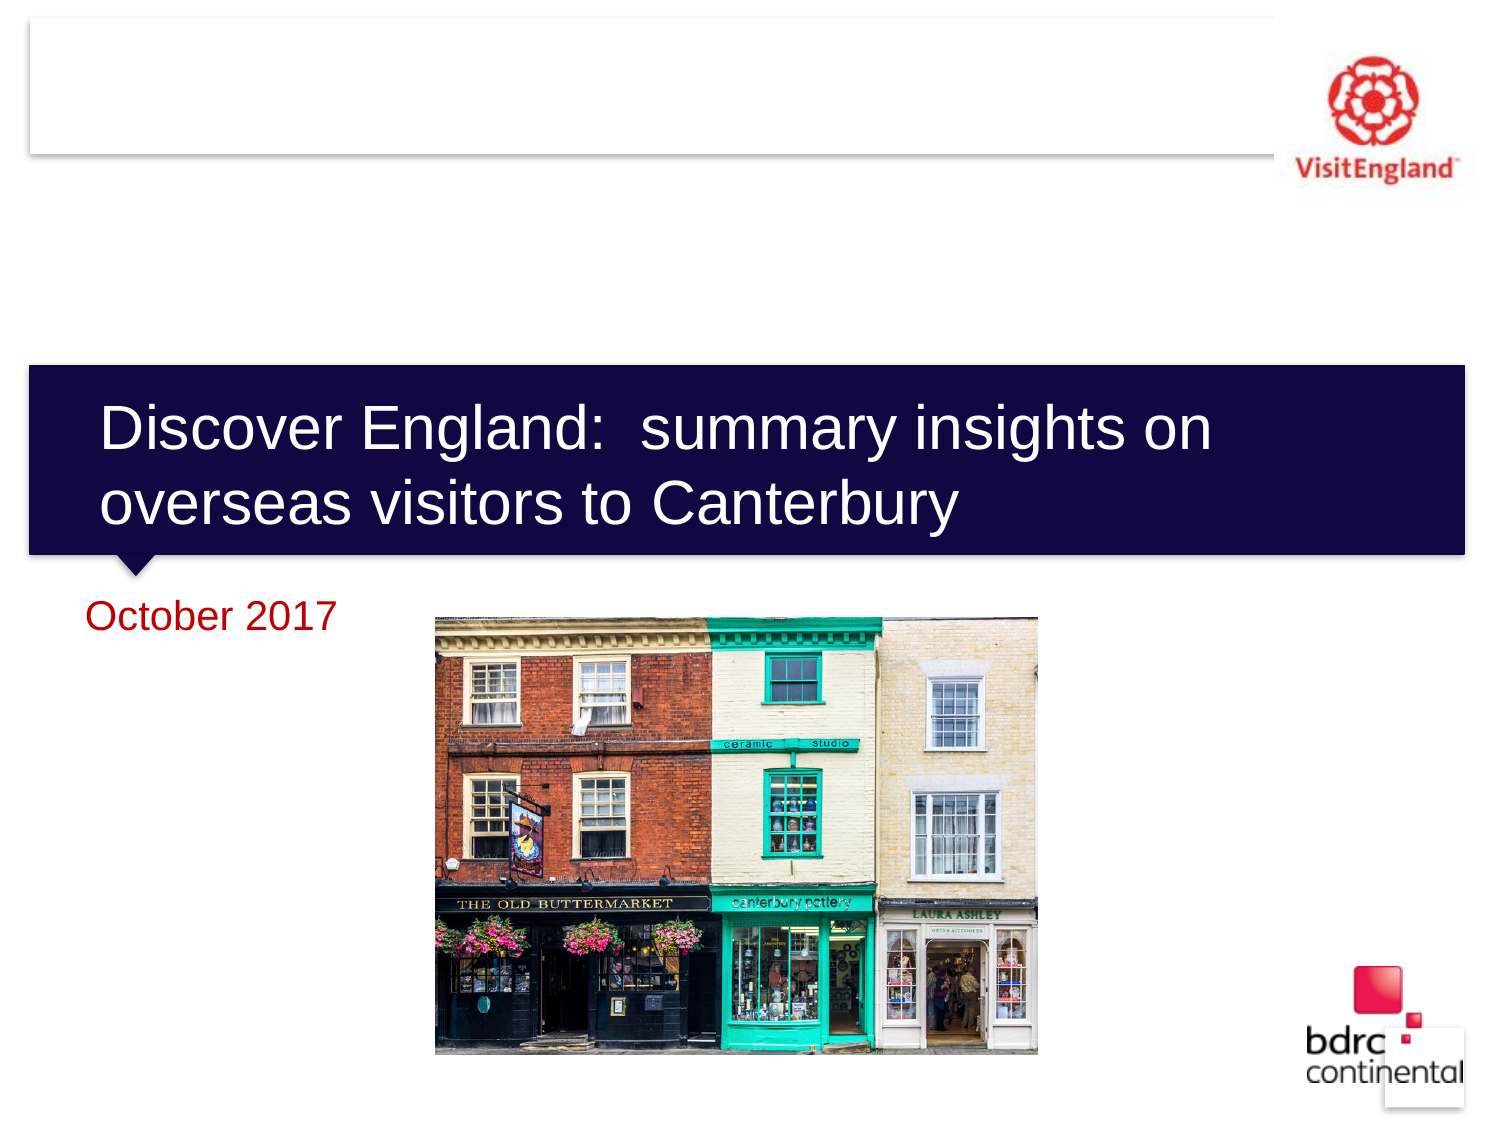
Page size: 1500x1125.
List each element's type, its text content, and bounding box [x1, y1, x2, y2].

picture [1274, 2, 1499, 206]
title Discover England: summary insights on overseas visitors to Canterbury [85, 379, 1388, 598]
list October 2017 [70, 581, 1373, 654]
picture [1307, 965, 1463, 1083]
picture [434, 617, 1038, 1056]
